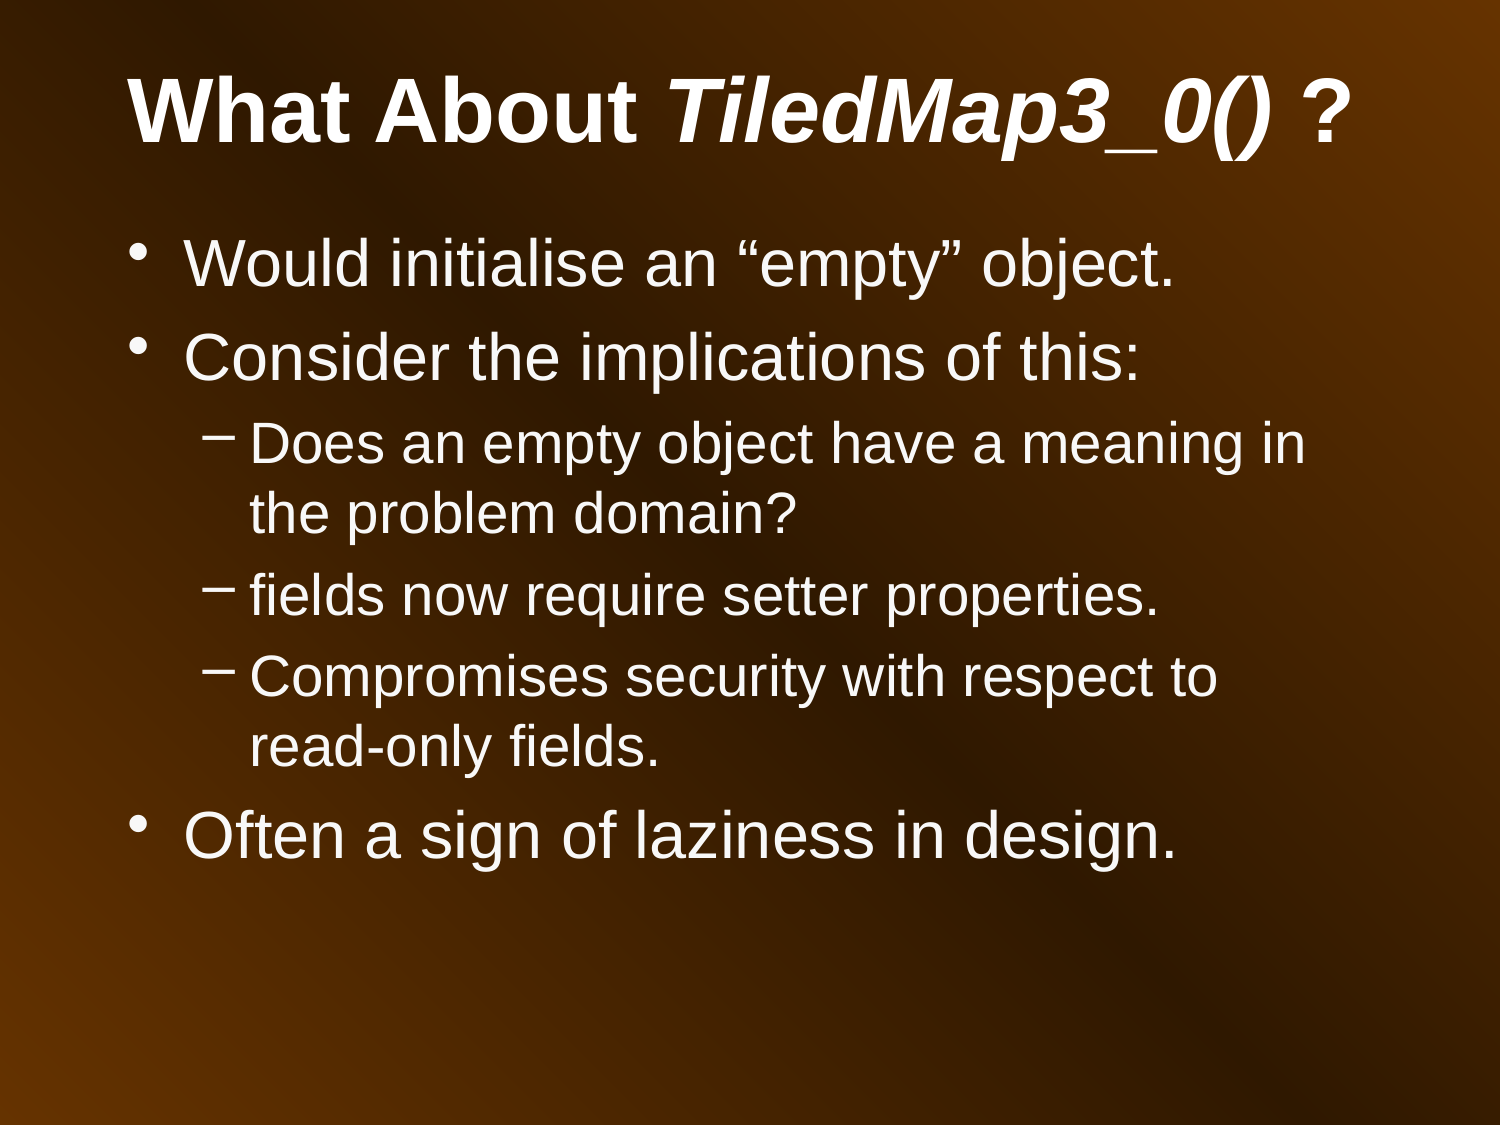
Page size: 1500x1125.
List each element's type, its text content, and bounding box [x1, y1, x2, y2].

title What About TiledMap3_0() ? [112, 37, 1388, 175]
list Would initialise an “empty” object. Consider the implications of this: Does an empty object have a meaning in the problem domain? fields now require setter properties. Compromises security with respect to read-only fields. Often a sign of laziness in design. [112, 212, 1388, 880]
